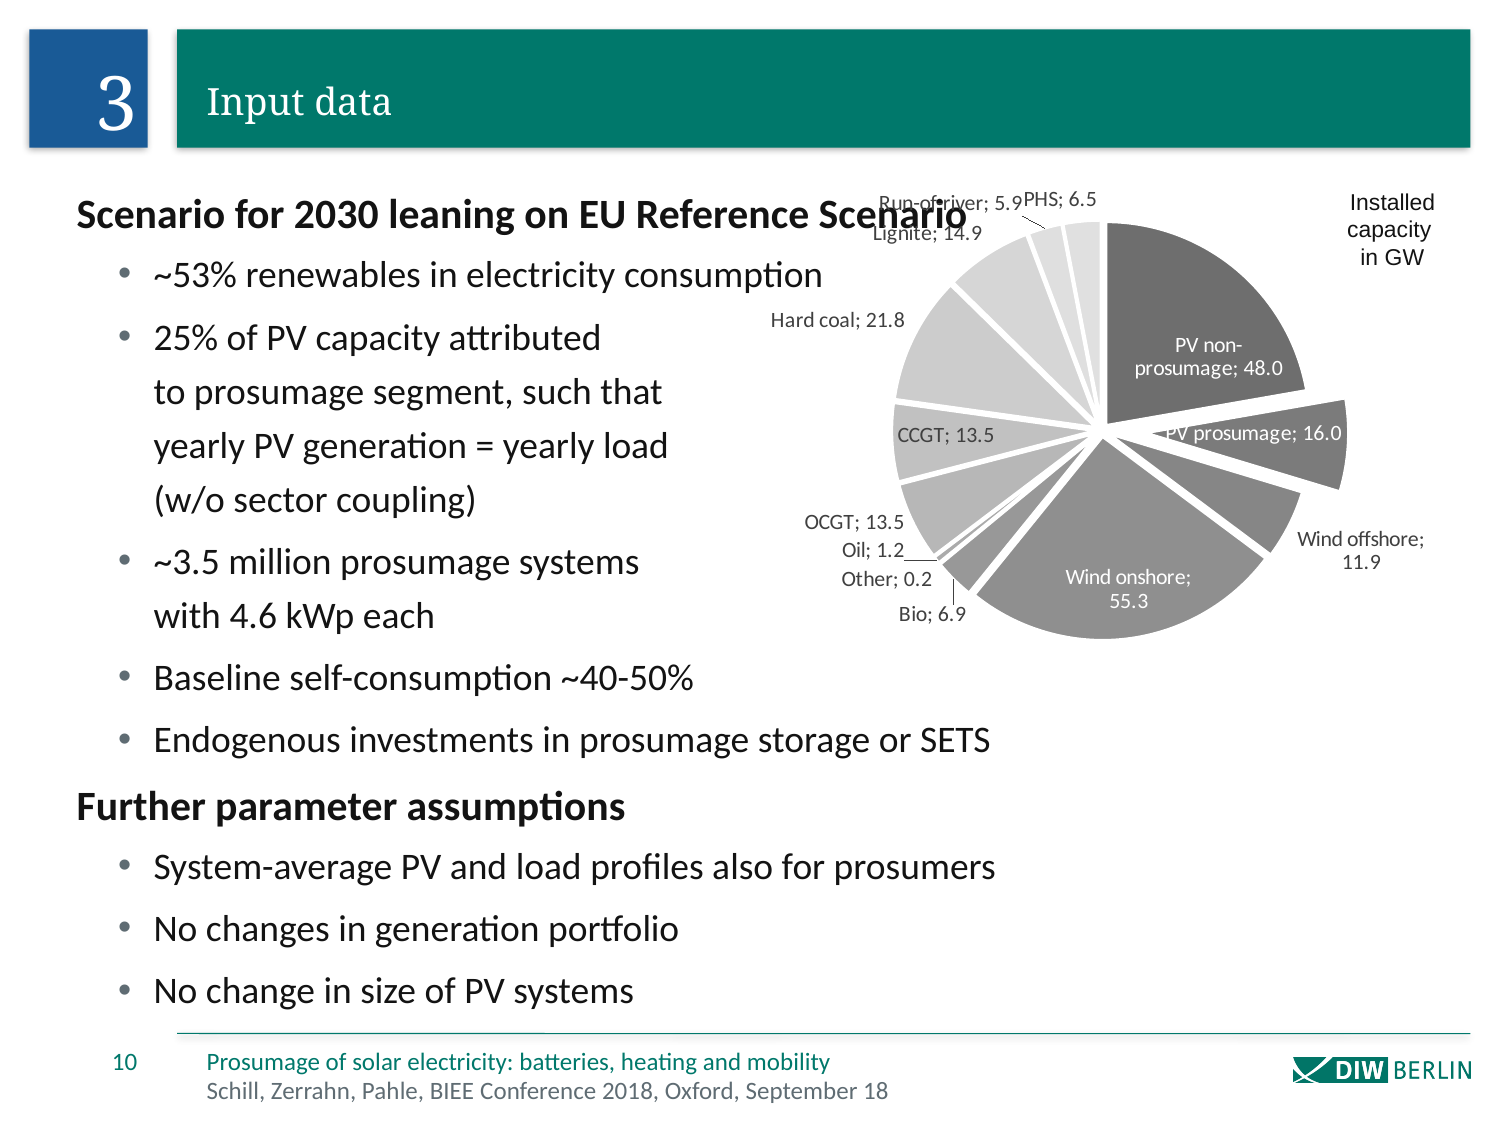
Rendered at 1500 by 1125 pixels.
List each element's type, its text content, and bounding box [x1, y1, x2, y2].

title Input data [206, 50, 1432, 123]
chart [726, 135, 1500, 725]
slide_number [206, 1075, 1207, 1105]
footer Prosumage of solar electricity: batteries, heating and mobility [206, 1045, 1208, 1075]
picture [1293, 1057, 1471, 1083]
list Scenario for 2030 leaning on EU Reference Scenario ~53% renewables in electricity consumption 25% of PV capacity attributed to prosumage segment, such that yearly PV generation = yearly load (w/o sector coupling) ~3.5 million prosumage systems with 4.6 kWp each Baseline self-consumption ~40-50% Endogenous investments in prosumage storage or SETS Further parameter assumptions System-average PV and load profiles also for prosumers No changes in generation portfolio No change in size of PV systems [76, 176, 1432, 1005]
slide_number 10 [24, 1045, 138, 1075]
list 3 [24, 37, 138, 151]
